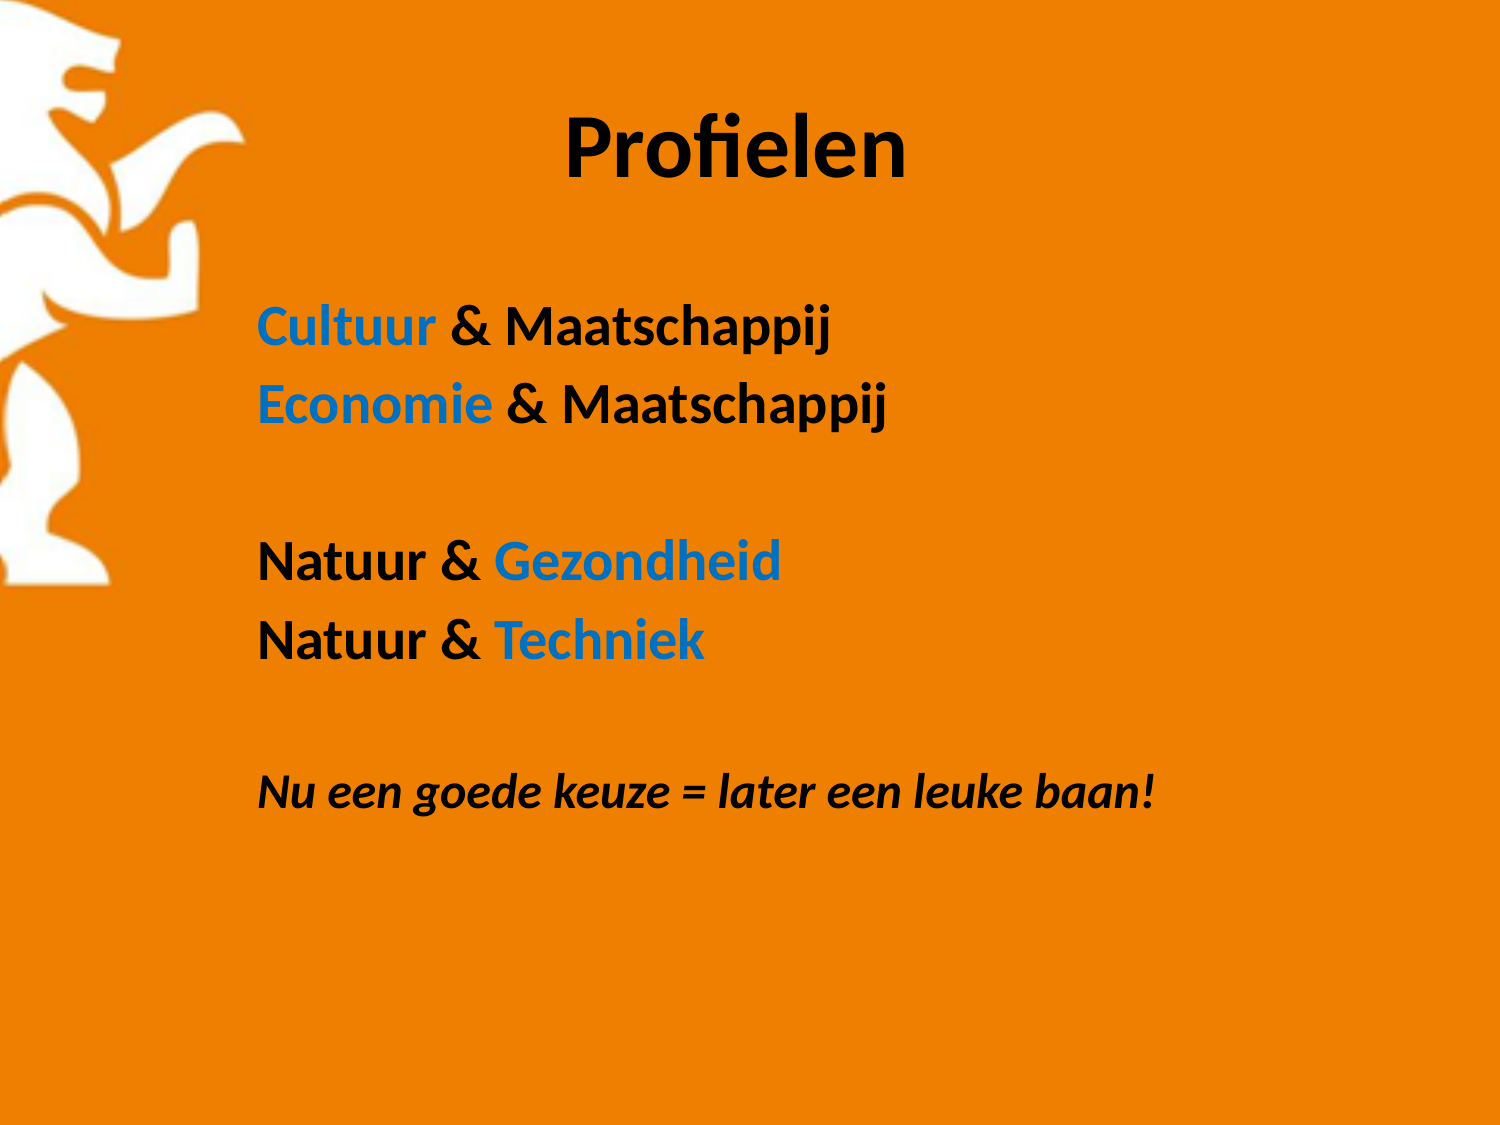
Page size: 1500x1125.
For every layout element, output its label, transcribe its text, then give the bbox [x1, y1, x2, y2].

picture [0, 0, 1500, 1125]
text_box Profielen [549, 54, 1500, 243]
list [112, 278, 1425, 793]
text_box Cultuur & Maatschappij Economie & Maatschappij Natuur & Gezondheid Natuur & Techniek Nu een goede keuze = later een leuke baan! [242, 287, 1500, 1049]
